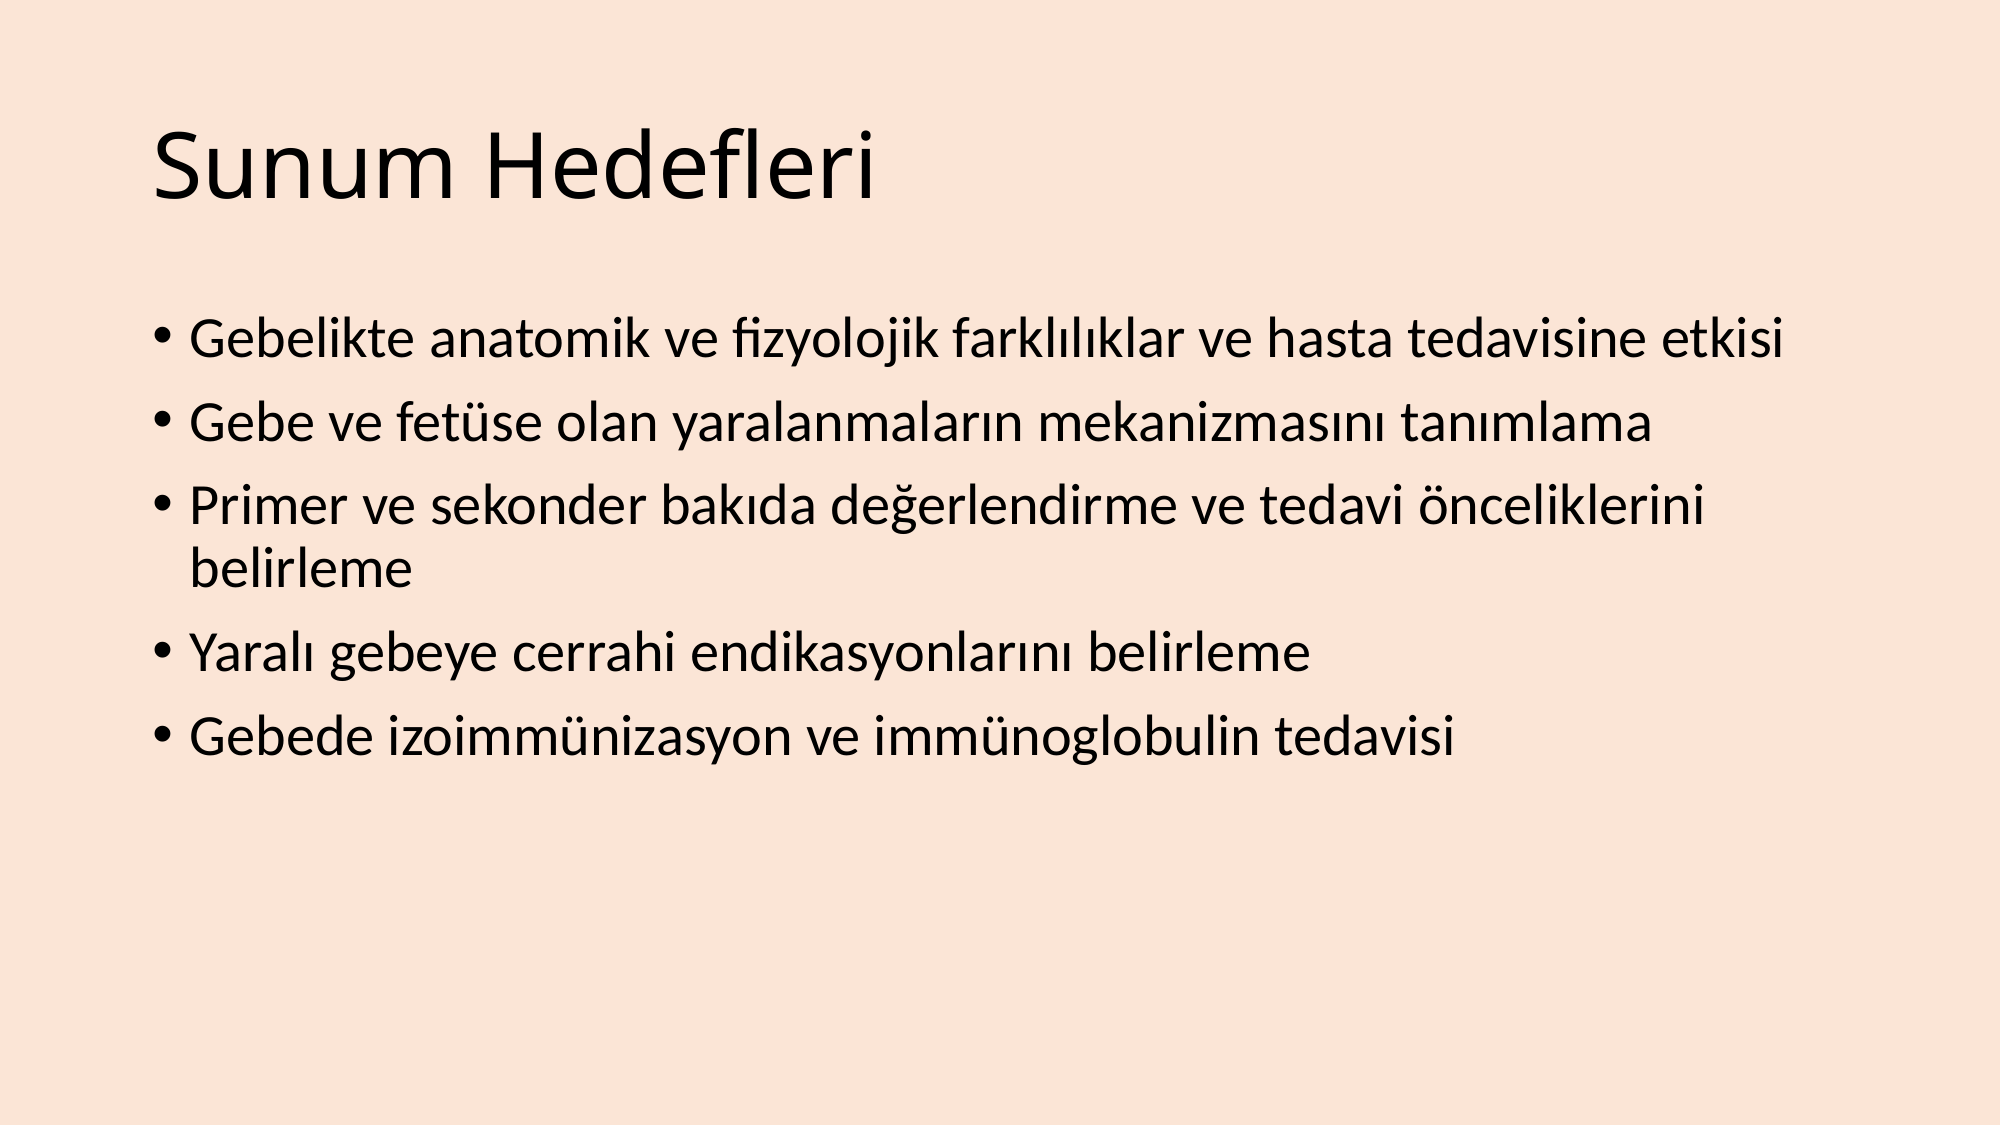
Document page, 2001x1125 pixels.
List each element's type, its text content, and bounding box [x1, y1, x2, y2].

list Gebelikte anatomik ve fizyolojik farklılıklar ve hasta tedavisine etkisi Gebe ve fetüse olan yaralanmaların mekanizmasını tanımlama Primer ve sekonder bakıda değerlendirme ve tedavi önceliklerini belirleme Yaralı gebeye cerrahi endikasyonlarını belirleme Gebede izoimmünizasyon ve immünoglobulin tedavisi [137, 299, 1863, 1014]
title Sunum Hedefleri [137, 59, 1863, 278]
